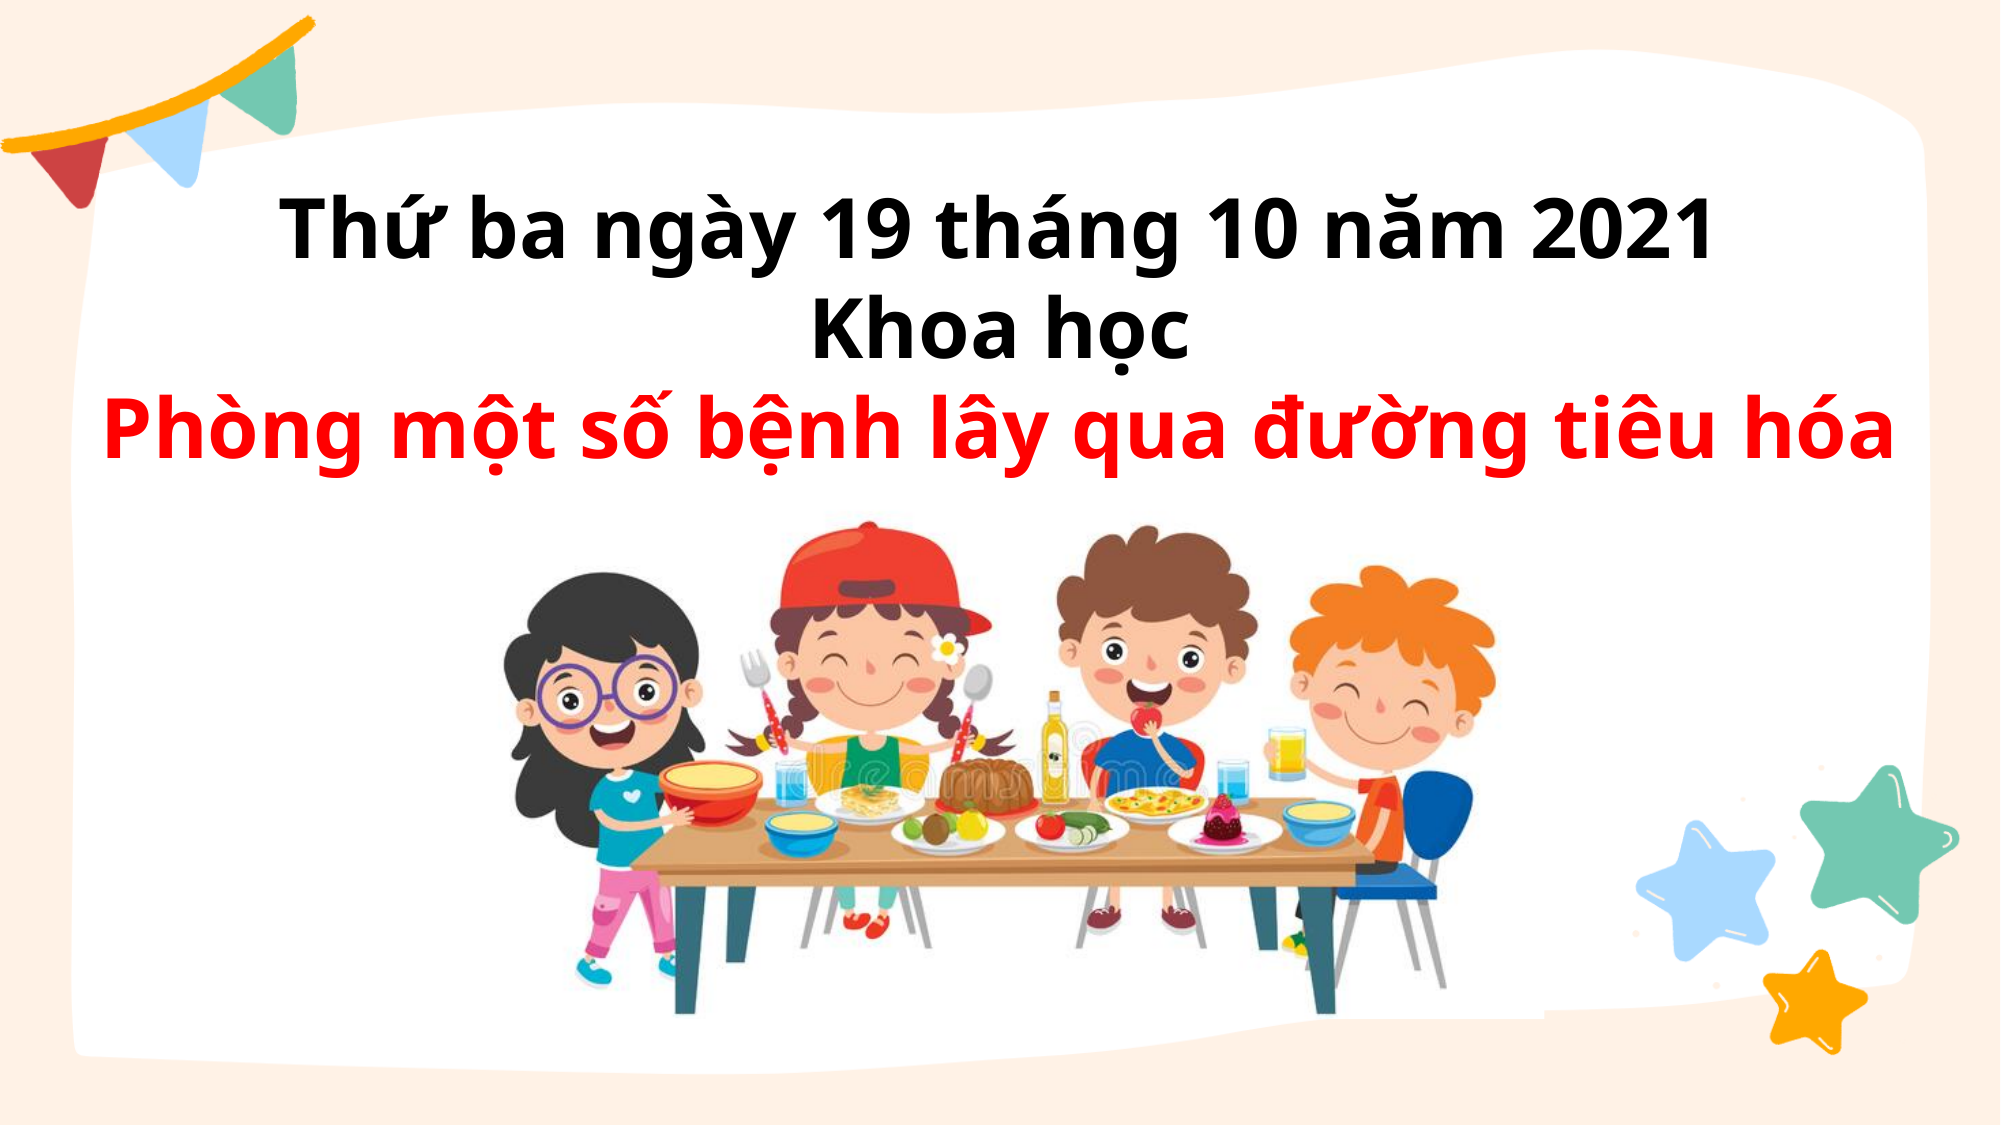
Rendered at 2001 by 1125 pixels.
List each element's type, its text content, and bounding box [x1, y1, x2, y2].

picture [0, 0, 2001, 1125]
text_box Thứ ba ngày 19 tháng 10 năm 2021 Khoa học Phòng một số bệnh lây qua đường tiêu hóa [86, 167, 1914, 483]
